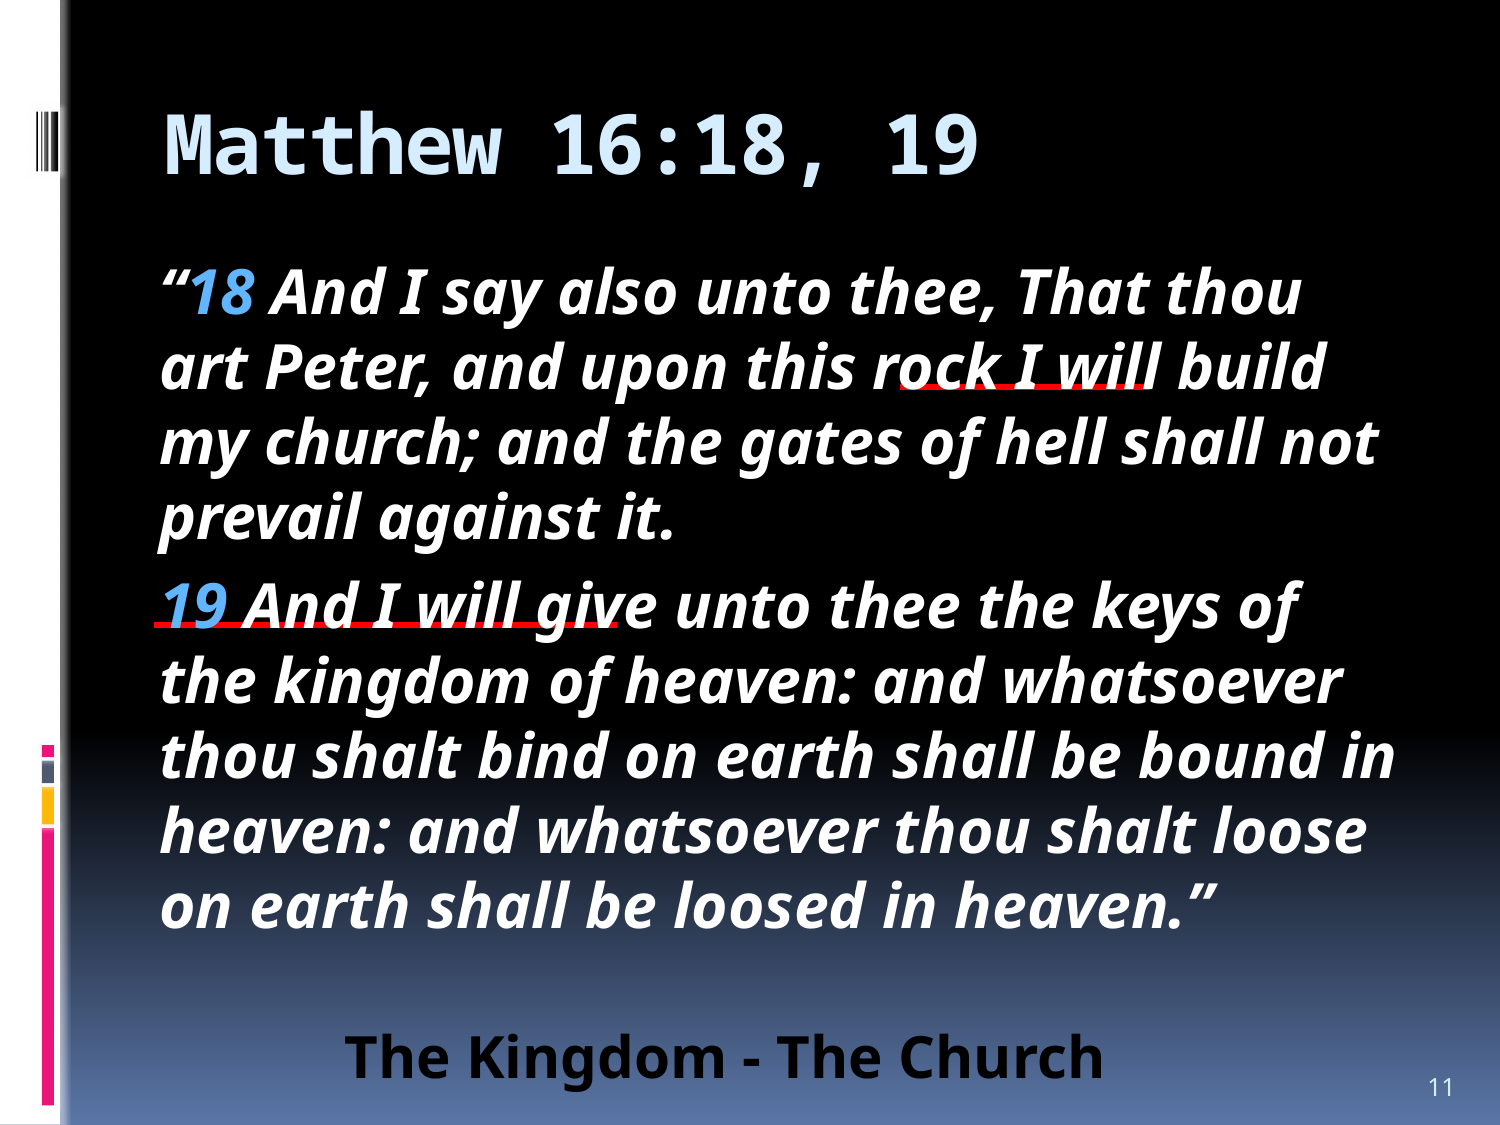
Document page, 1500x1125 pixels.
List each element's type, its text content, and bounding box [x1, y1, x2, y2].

list “18 And I say also unto thee, That thou art Peter, and upon this rock I will build my church; and the gates of hell shall not prevail against it. 19 And I will give unto thee the keys of the kingdom of heaven: and whatsoever thou shalt bind on earth shall be bound in heaven: and whatsoever thou shalt loose on earth shall be loosed in heaven.” [144, 244, 1420, 995]
text_box The Kingdom - The Church [300, 1012, 1150, 1098]
title Matthew 16:18, 19 [150, 83, 1425, 234]
slide_number 11 [1412, 1052, 1488, 1113]
